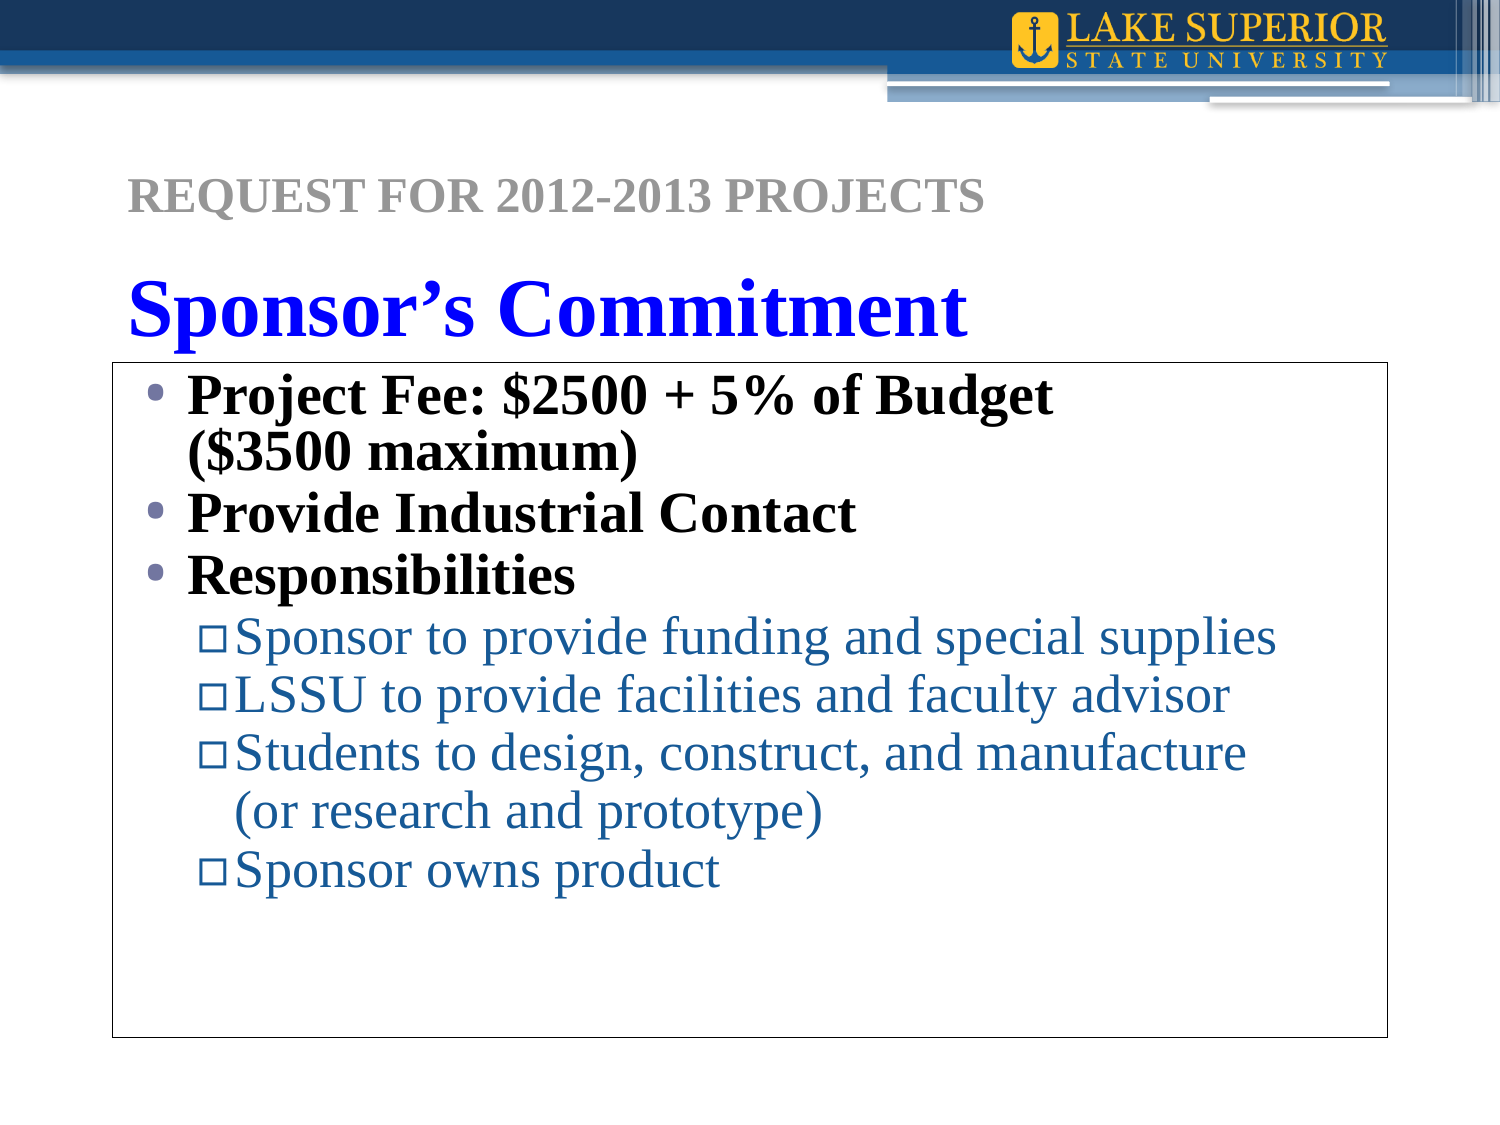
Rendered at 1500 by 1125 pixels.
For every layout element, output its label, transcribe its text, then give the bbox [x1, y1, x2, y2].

text_box Project Fee: $2500 + 5% of Budget ($3500 maximum) Provide Industrial Contact Responsibilities Sponsor to provide funding and special supplies LSSU to provide facilities and faculty advisor Students to design, construct, and manufacture (or research and prototype) Sponsor owns product [112, 362, 1388, 1038]
text_box REQUEST FOR 2012-2013 PROJECTS Sponsor’s Commitment [112, 137, 1388, 325]
picture [1012, 12, 1388, 69]
